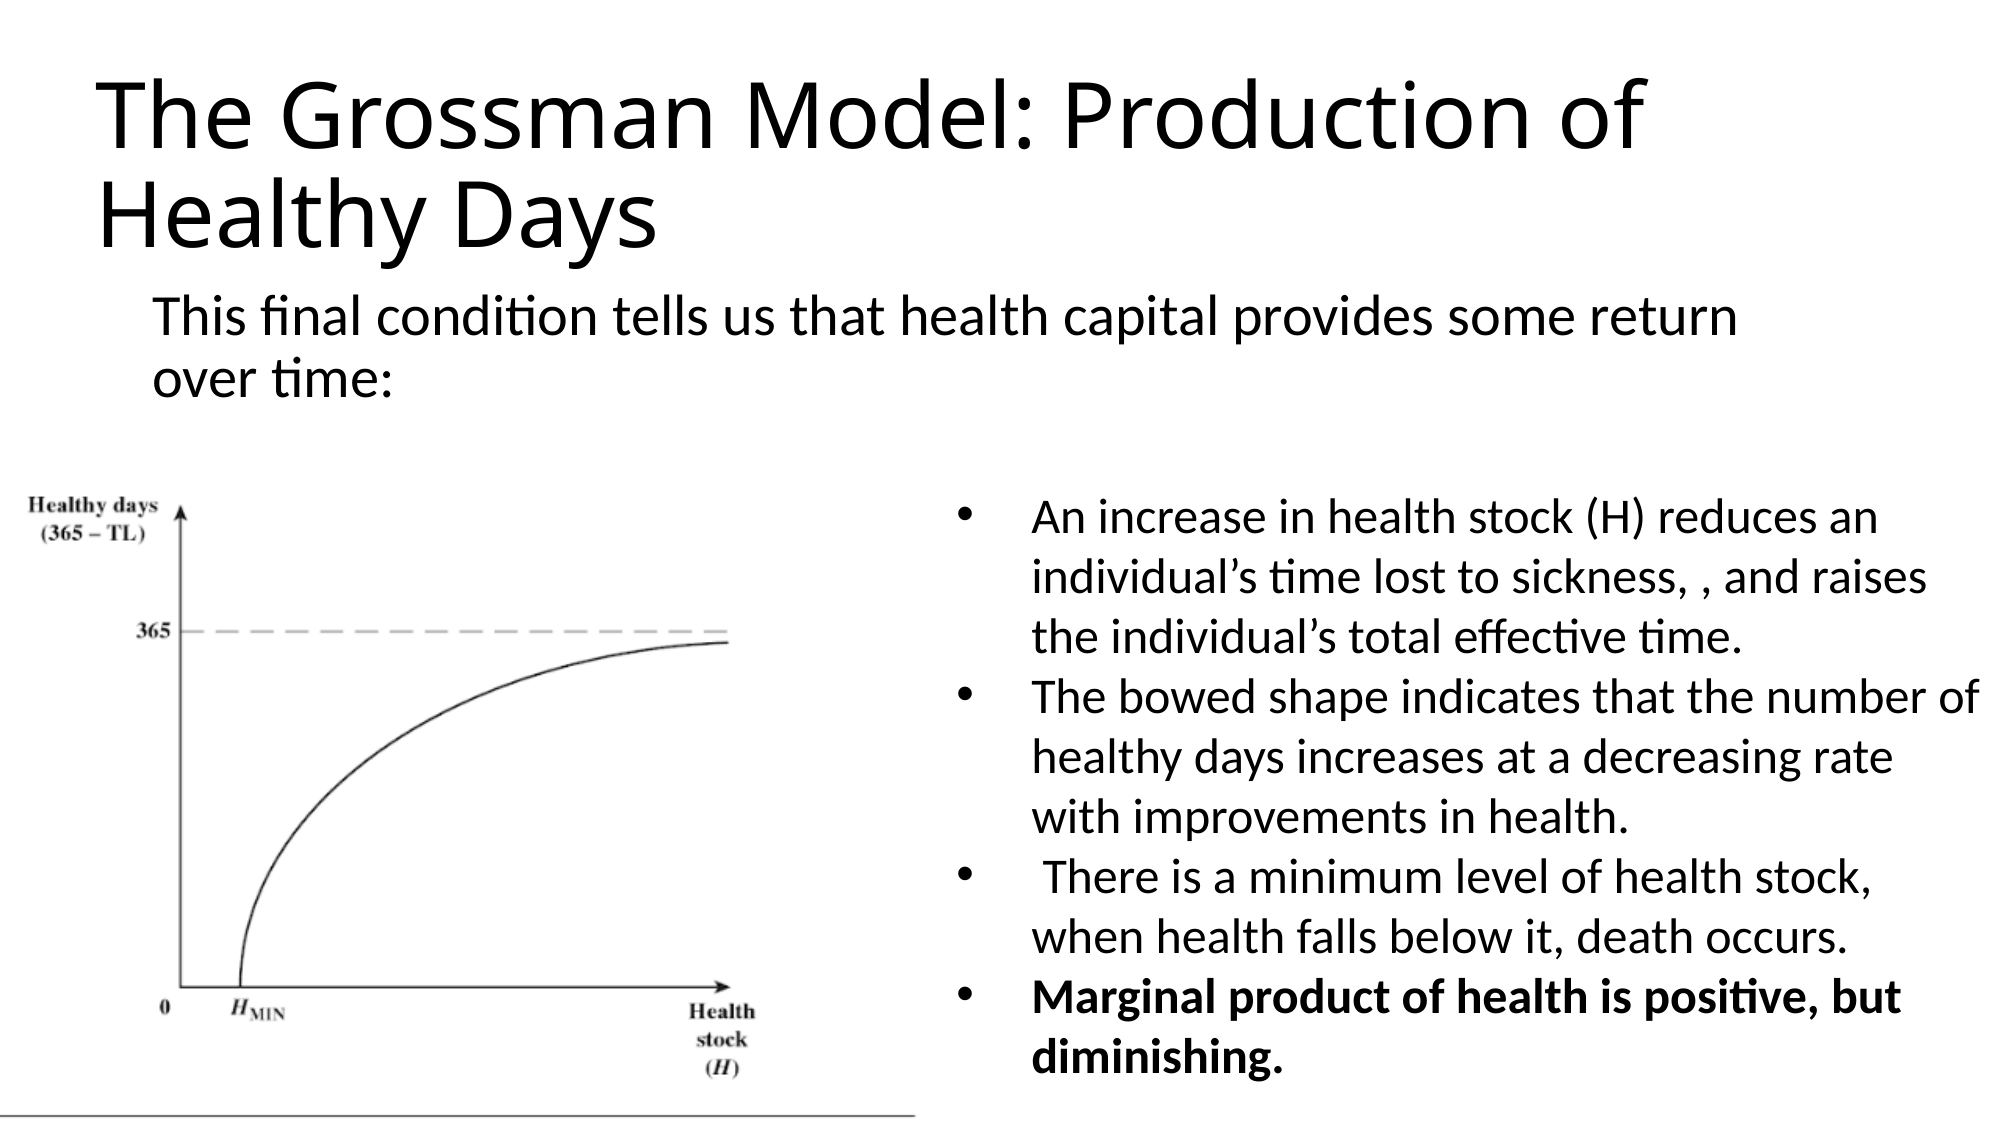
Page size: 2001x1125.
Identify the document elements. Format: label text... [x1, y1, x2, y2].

title The Grossman Model: Production of Healthy Days [80, 59, 1958, 278]
picture [0, 475, 942, 1125]
